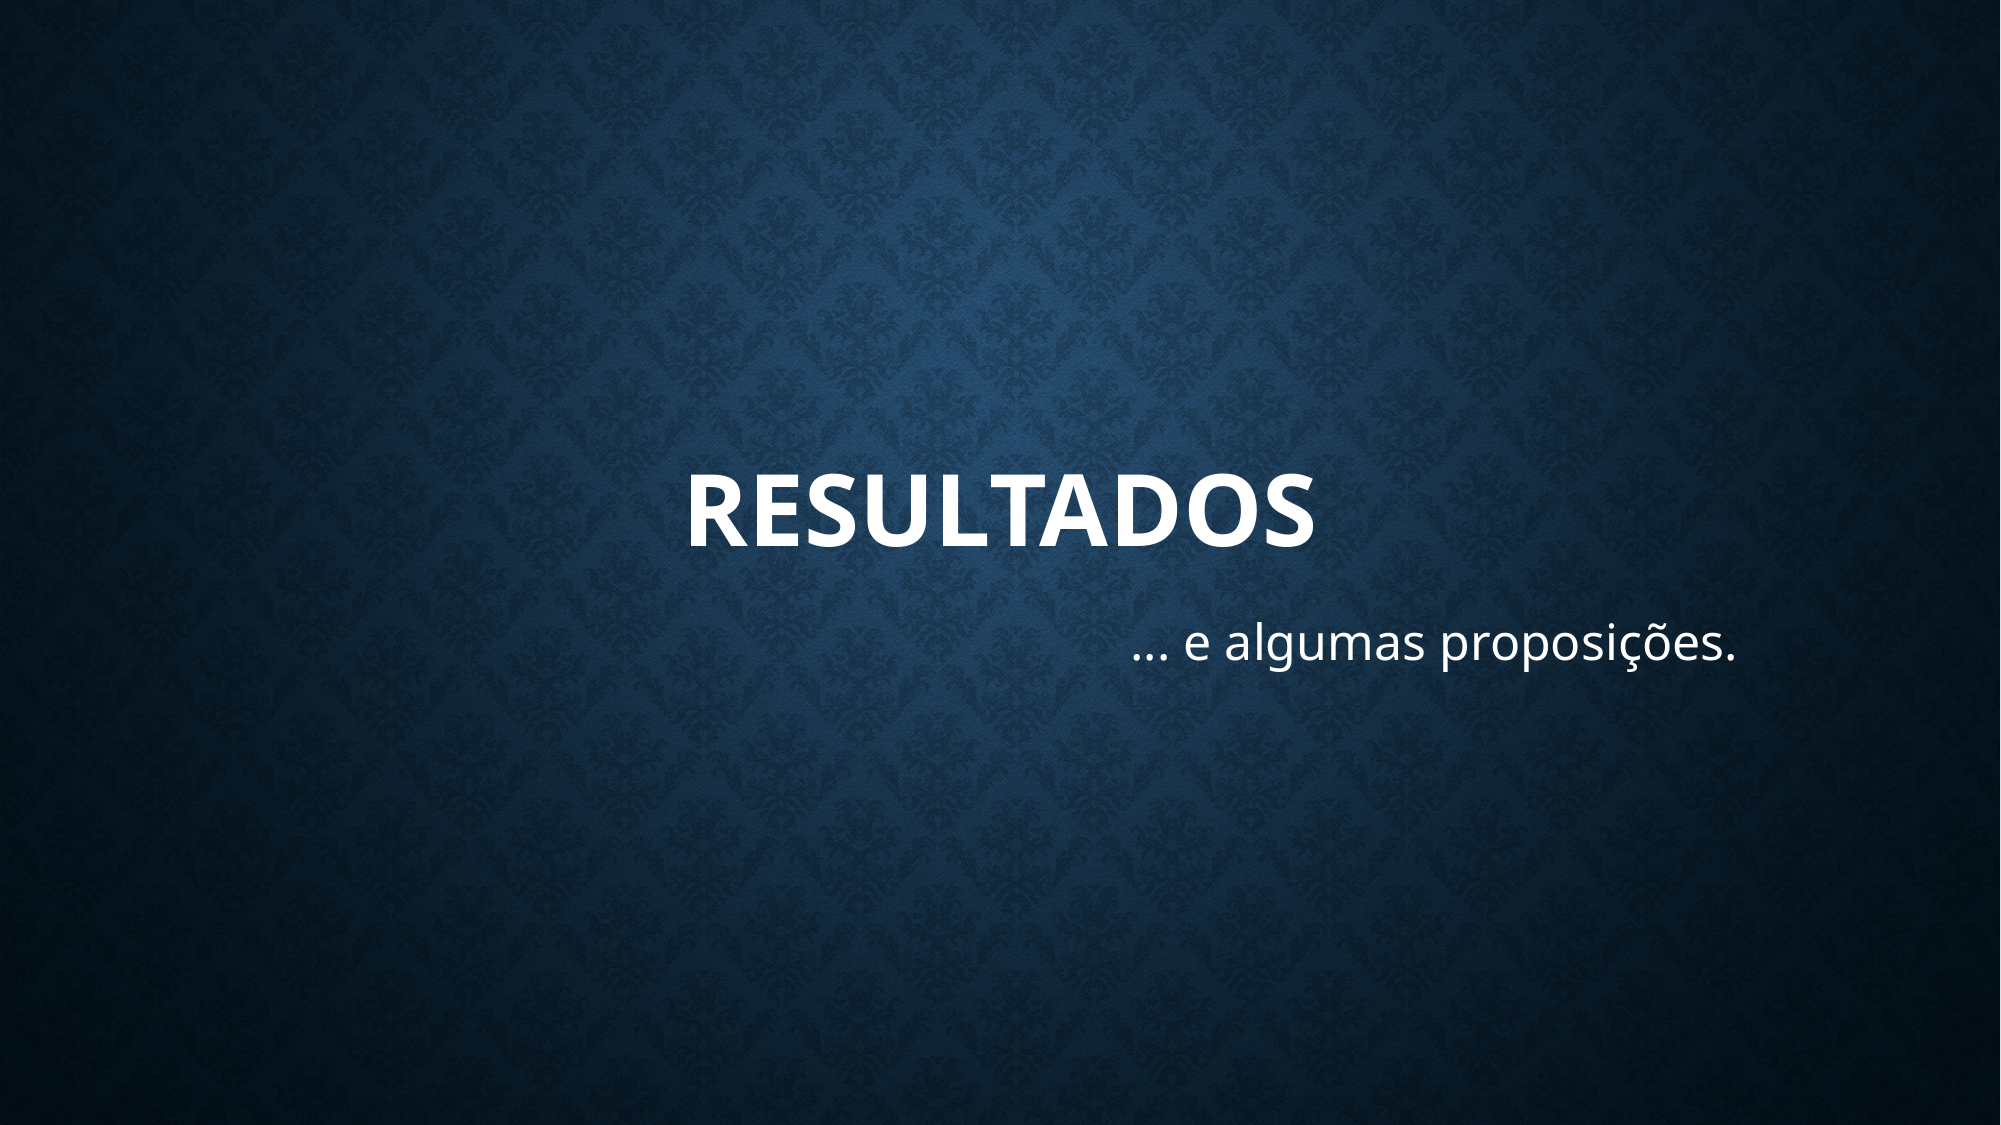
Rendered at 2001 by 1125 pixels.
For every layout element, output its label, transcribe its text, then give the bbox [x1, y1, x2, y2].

title Resultados [261, 184, 1739, 576]
subtitle ... e algumas proposições. [261, 590, 1739, 863]
